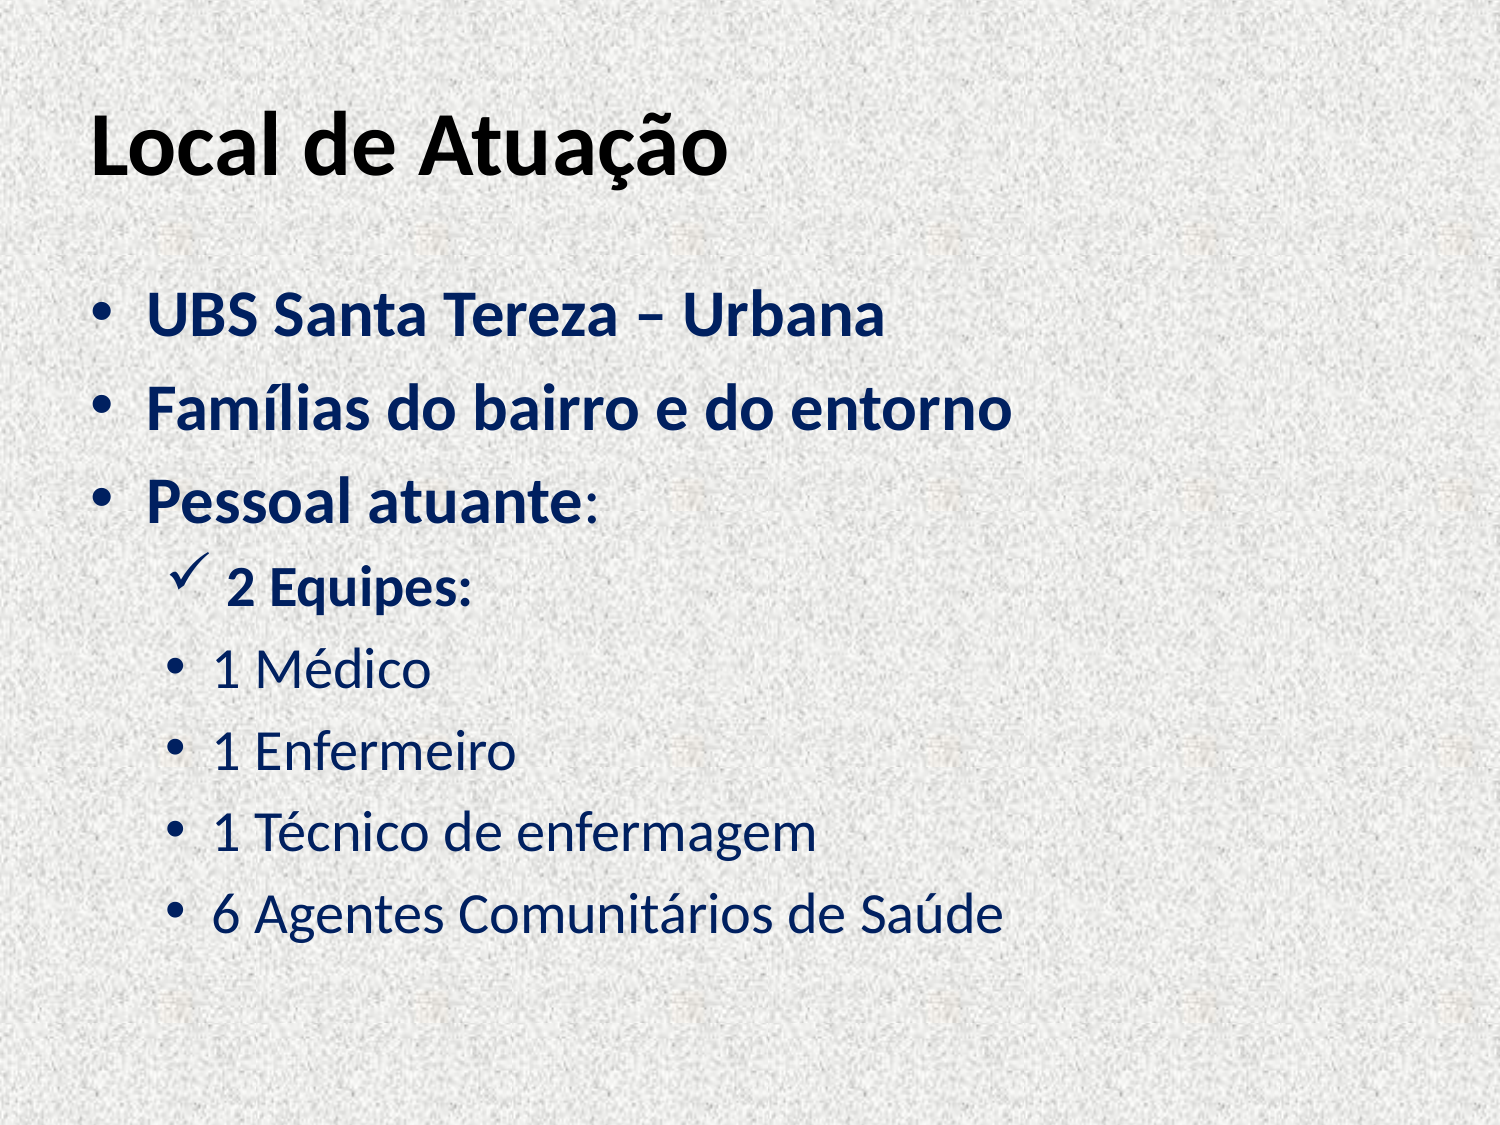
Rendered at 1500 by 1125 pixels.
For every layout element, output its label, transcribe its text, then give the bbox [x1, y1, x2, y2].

list UBS Santa Tereza – Urbana Famílias do bairro e do entorno Pessoal atuante: 2 Equipes: 1 Médico 1 Enfermeiro 1 Técnico de enfermagem 6 Agentes Comunitários de Saúde [75, 262, 1425, 1005]
picture [0, 0, 1500, 1125]
title Local de Atuação [75, 45, 1425, 233]
